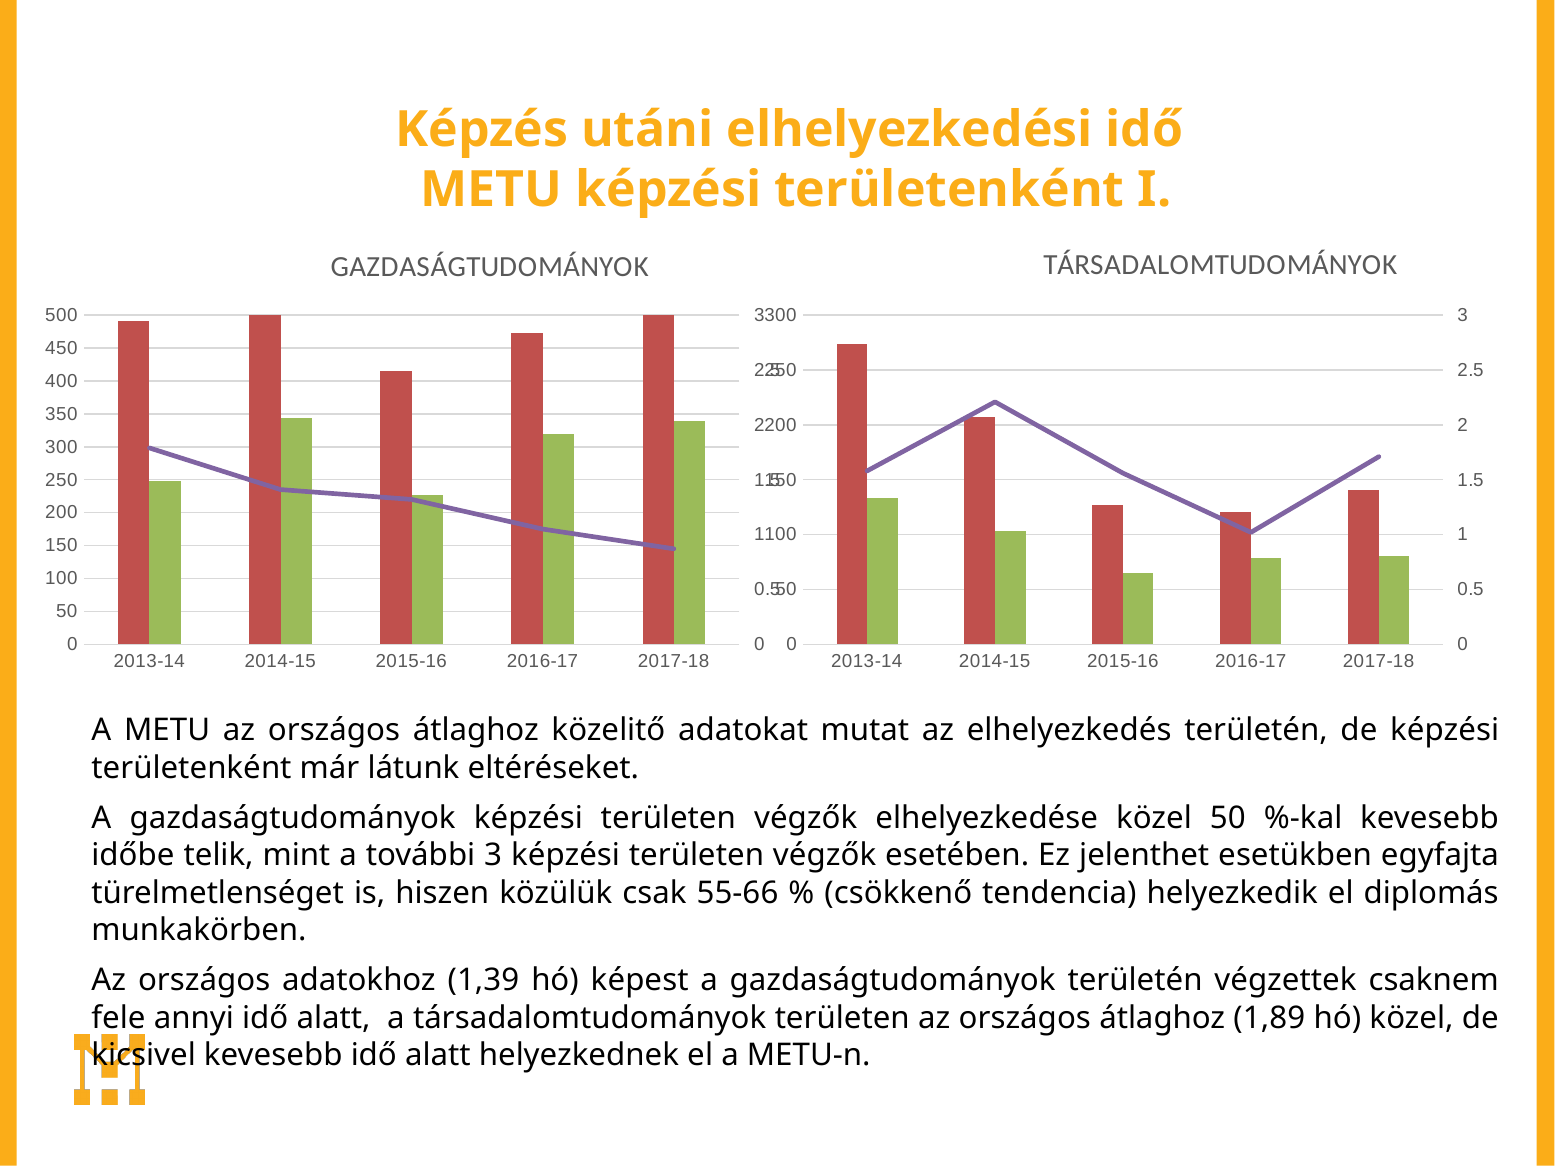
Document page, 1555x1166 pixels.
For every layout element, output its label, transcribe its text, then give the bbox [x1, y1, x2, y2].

title Képzés utáni elhelyezkedési idő METU képzési területenként I. [93, 68, 1500, 184]
text_box A METU az országos átlaghoz közelitő adatokat mutat az elhelyezkedés területén, de képzési területenként már látunk eltéréseket. A gazdaságtudományok képzési területen végzők elhelyezkedése közel 50 %-kal kevesebb időbe telik, mint a további 3 képzési területen végzők esetében. Ez jelenthet esetükben egyfajta türelmetlenséget is, hiszen közülük csak 55-66 % (csökkenő tendencia) helyezkedik el diplomás munkakörben. Az országos adatokhoz (1,39 hó) képest a gazdaságtudományok területén végzettek csaknem fele annyi idő alatt, a társadalomtudományok területen az országos átlaghoz (1,89 hó) közel, de kicsivel kevesebb idő alatt helyezkednek el a METU-n. [76, 702, 1516, 1129]
chart [29, 230, 1500, 682]
